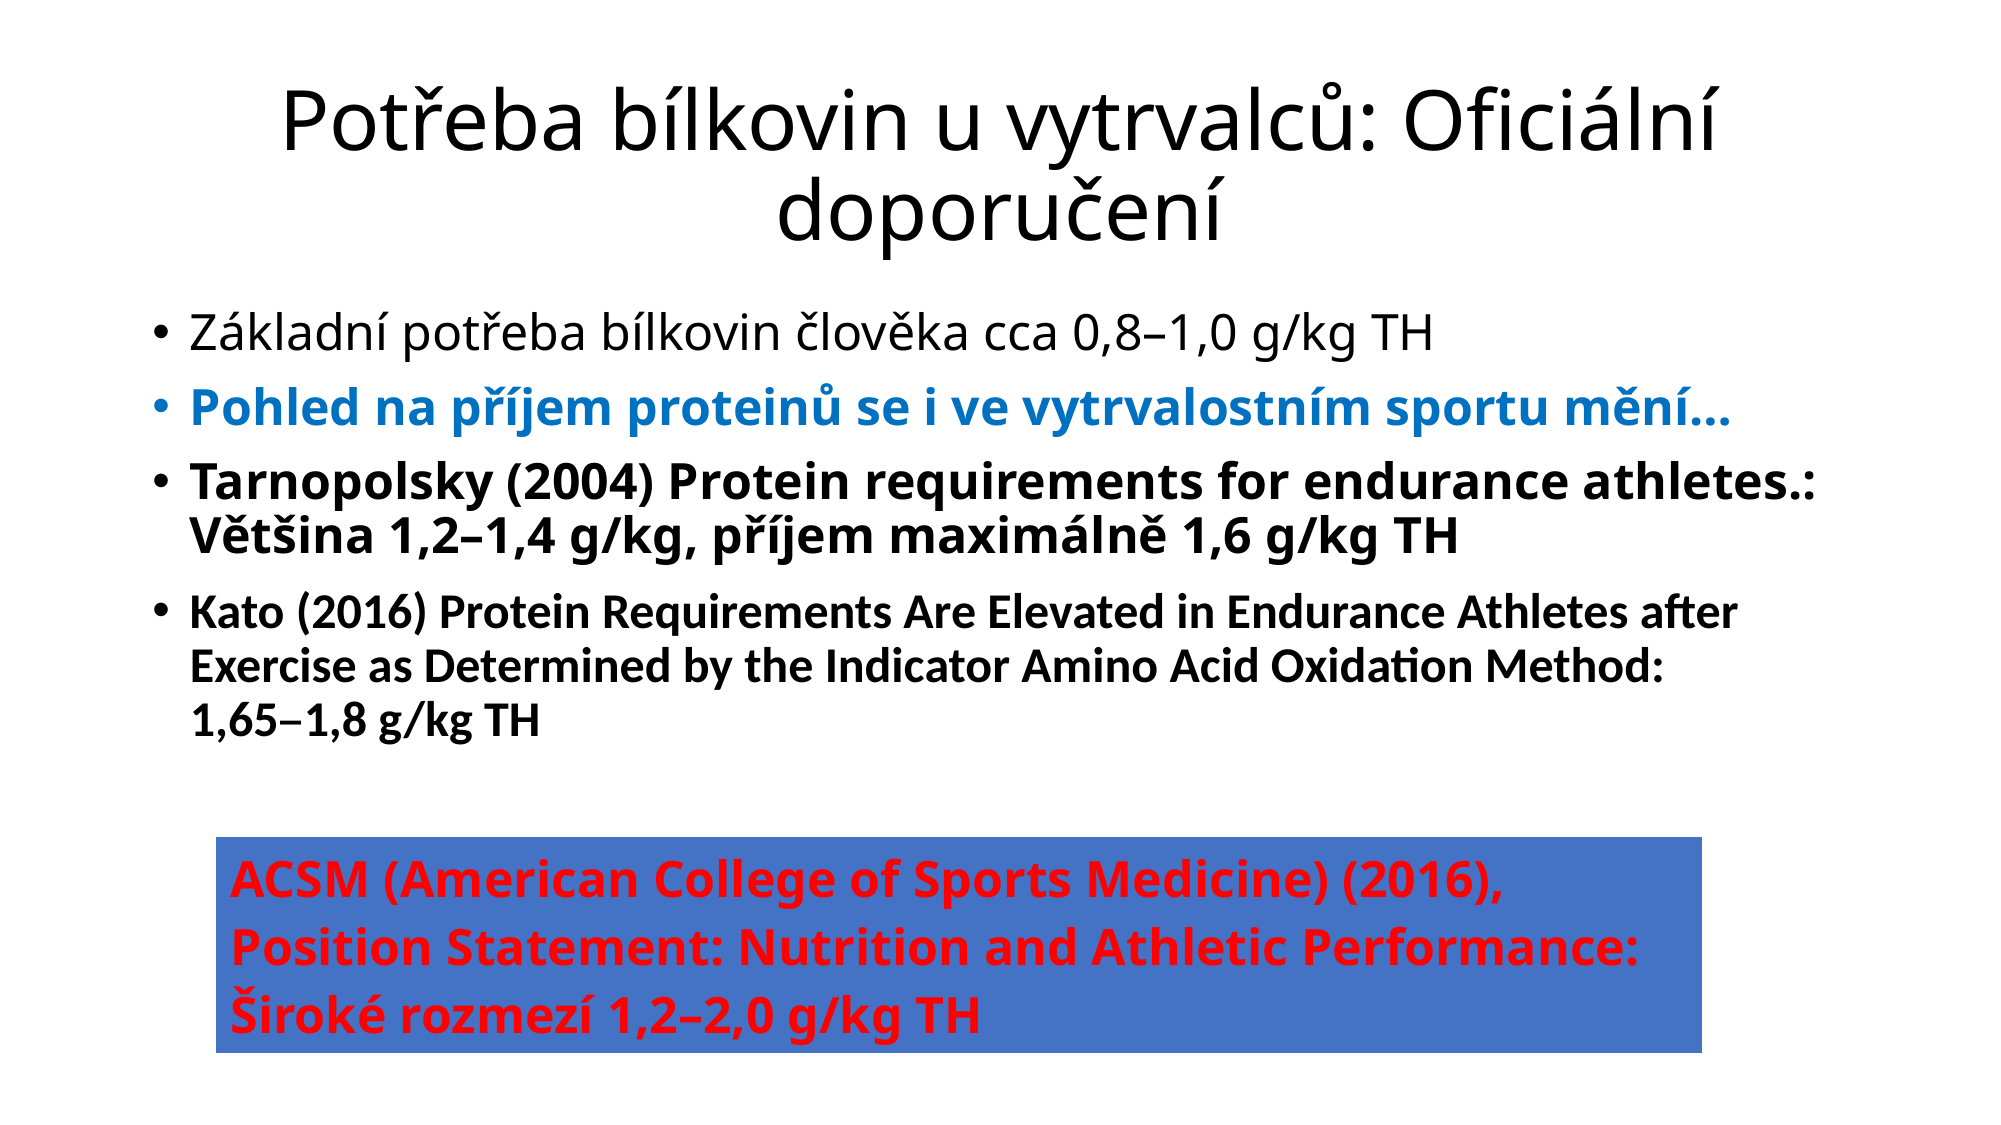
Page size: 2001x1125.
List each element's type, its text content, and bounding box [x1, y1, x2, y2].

title Potřeba bílkovin u vytrvalců: Oficiální doporučení [137, 59, 1863, 278]
list Základní potřeba bílkovin člověka cca 0,8–1,0 g/kg TH Pohled na příjem proteinů se i ve vytrvalostním sportu mění… Tarnopolsky (2004) Protein requirements for endurance athletes.: Většina 1,2–1,4 g/kg, příjem maximálně 1,6 g/kg TH Kato (2016) Protein Requirements Are Elevated in Endurance Athletes after Exercise as Determined by the Indicator Amino Acid Oxidation Method: 1,65–1,8 g/kg TH [137, 299, 1909, 1014]
table_header ACSM (American College of Sports Medicine) (2016), Position Statement: Nutrition and Athletic Performance: Široké rozmezí 1,2–2,0 g/kg TH [216, 837, 1702, 1053]
